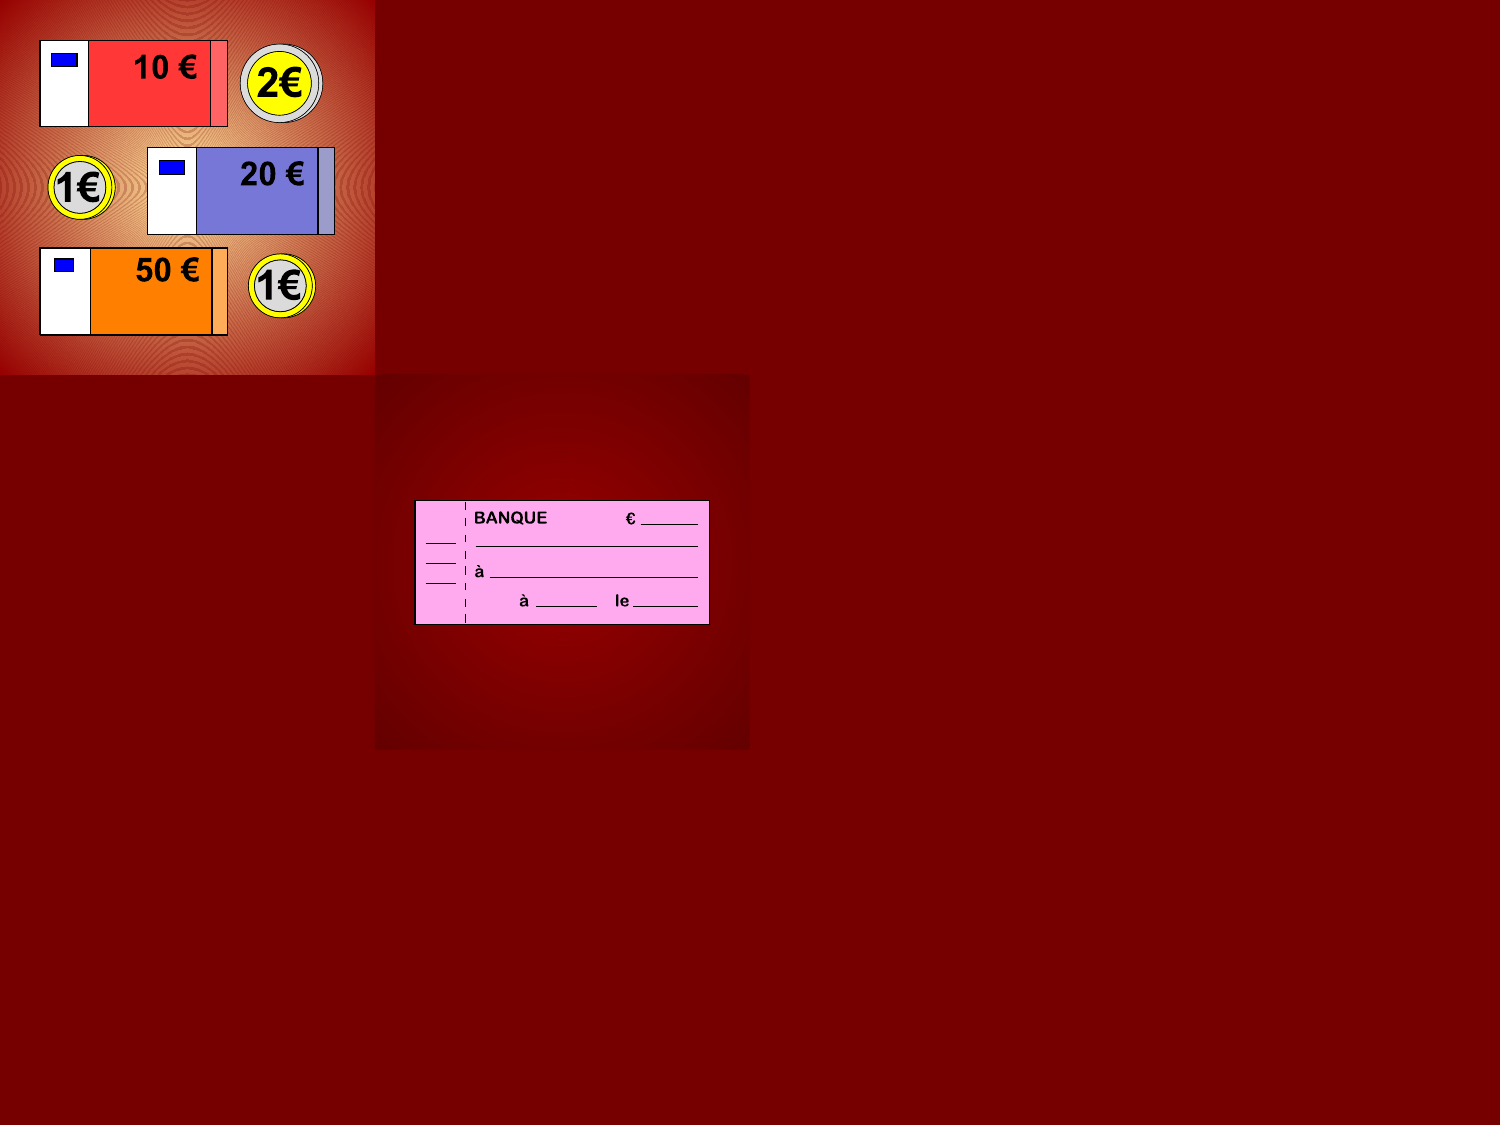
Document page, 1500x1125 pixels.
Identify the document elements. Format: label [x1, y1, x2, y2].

text_box [373, 373, 752, 752]
text_box [0, 0, 1500, 1125]
picture [39, 39, 336, 336]
picture [414, 499, 711, 626]
